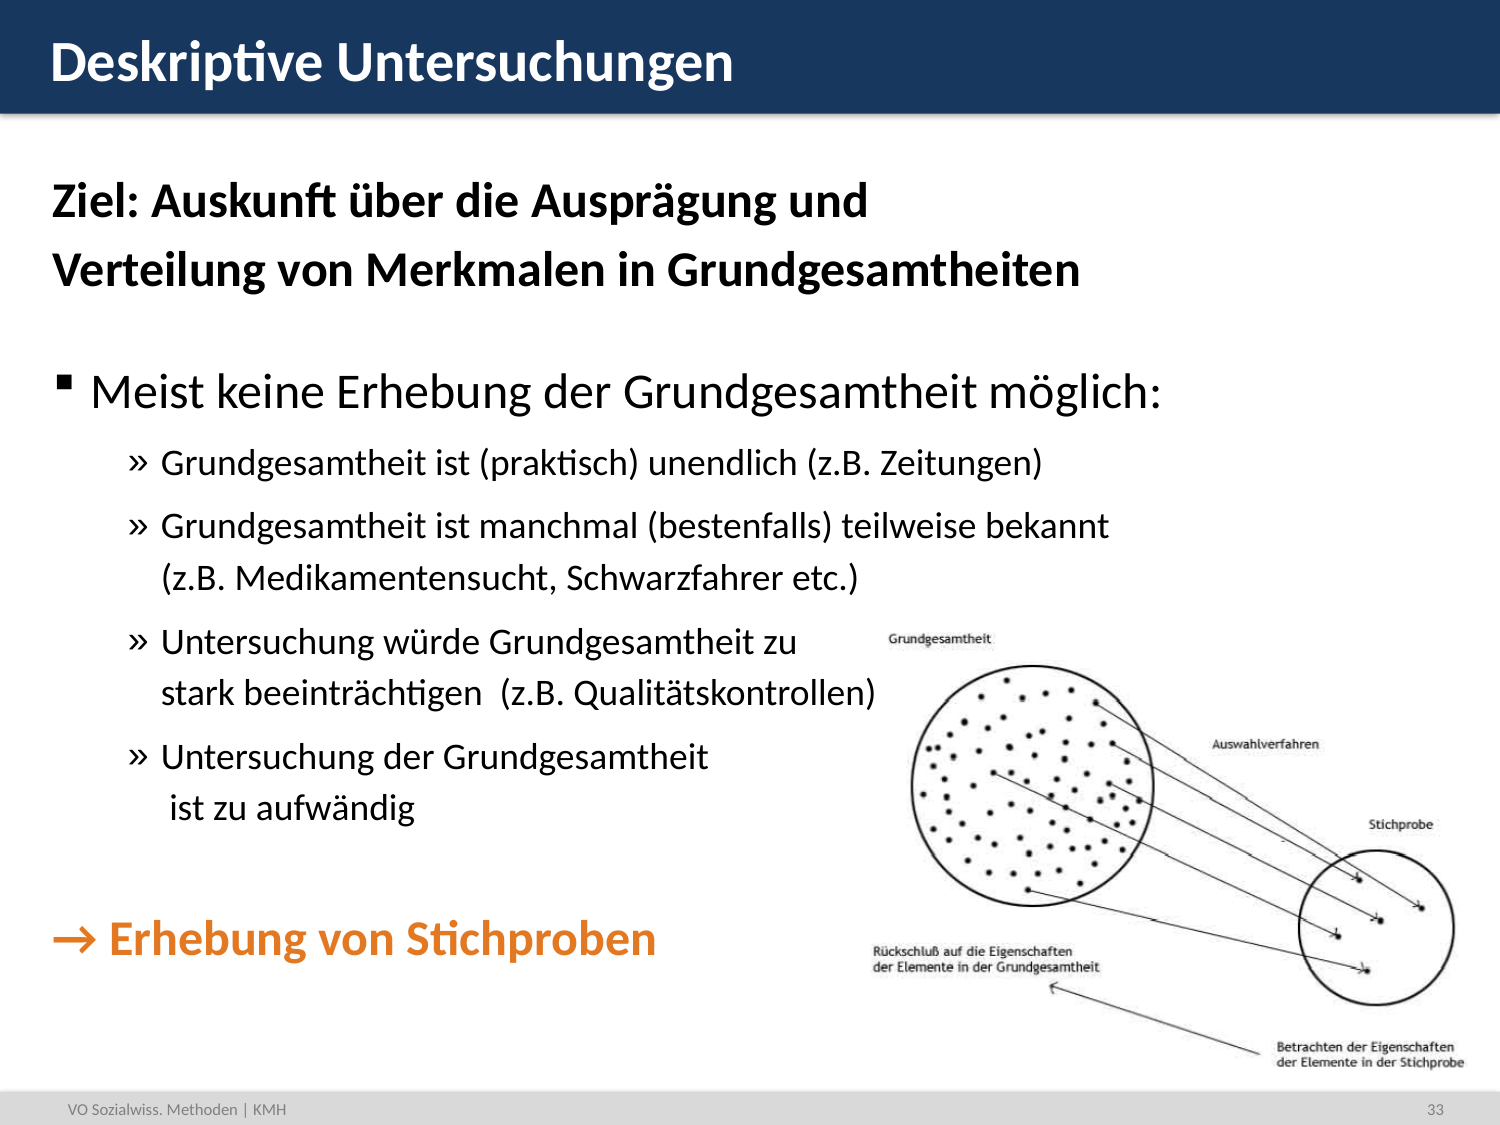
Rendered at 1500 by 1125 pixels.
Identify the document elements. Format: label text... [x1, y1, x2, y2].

list Ziel: Auskunft über die Ausprägung und Verteilung von Merkmalen in Grundgesamtheiten Meist keine Erhebung der Grundgesamtheit möglich: Grundgesamtheit ist (praktisch) unendlich (z.B. Zeitungen) Grundgesamtheit ist manchmal (bestenfalls) teilweise bekannt (z.B. Medikamentensucht, Schwarzfahrer etc.) Untersuchung würde Grundgesamtheit zu stark beeinträchtigen (z.B. Qualitätskontrollen) Untersuchung der Grundgesamtheit ist zu aufwändig → Erhebung von Stichproben [38, 125, 1477, 1000]
picture [864, 627, 1477, 1071]
title Deskriptive Untersuchungen [35, 15, 1451, 91]
